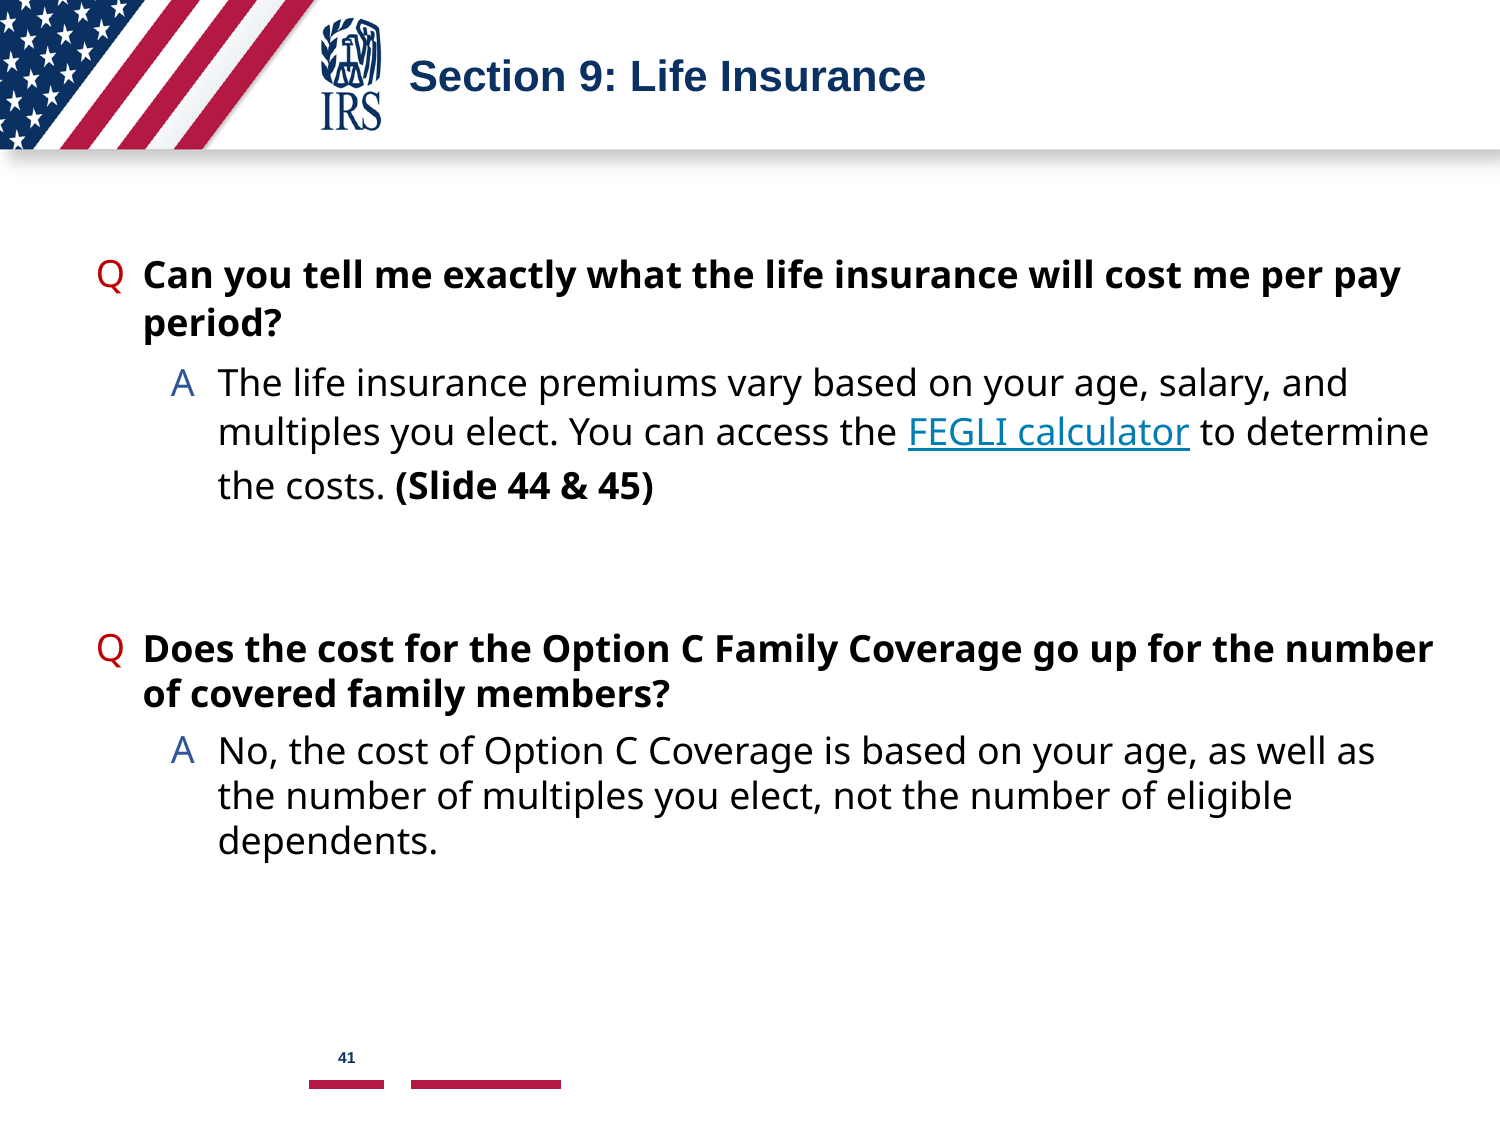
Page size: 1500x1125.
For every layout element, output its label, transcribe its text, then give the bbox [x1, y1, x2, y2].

title Section 9: Life Insurance [393, 21, 1435, 134]
list Can you tell me exactly what the life insurance will cost me per pay period? The life insurance premiums vary based on your age, salary, and multiples you elect. You can access the FEGLI calculator to determine the costs. (Slide 44 & 45) Does the cost for the Option C Family Coverage go up for the number of covered family members? No, the cost of Option C Coverage is based on your age, as well as the number of multiples you elect, not the number of eligible dependents. [80, 195, 1456, 990]
slide_number 41 [309, 1027, 385, 1088]
picture [0, 0, 1500, 1125]
